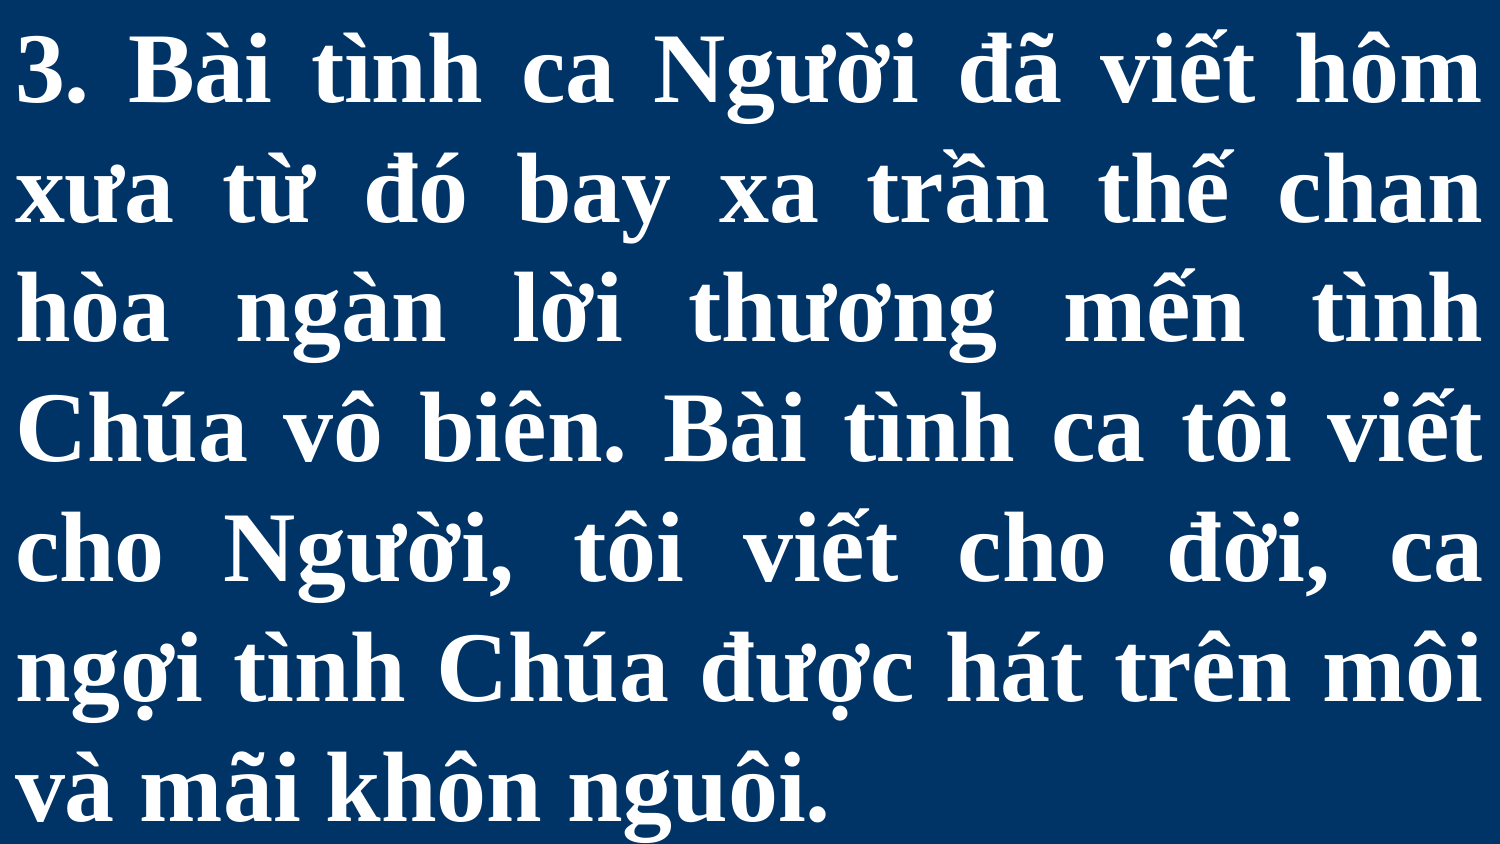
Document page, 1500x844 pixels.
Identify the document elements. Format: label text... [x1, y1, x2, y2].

title 3. Bài tình ca Người đã viết hôm xưa từ đó bay xa trần thế chan hòa ngàn lời thương mến tình Chúa vô biên. Bài tình ca tôi viết cho Người, tôi viết cho đời, ca ngợi tình Chúa được hát trên môi và mãi khôn nguôi. [0, 0, 1500, 844]
